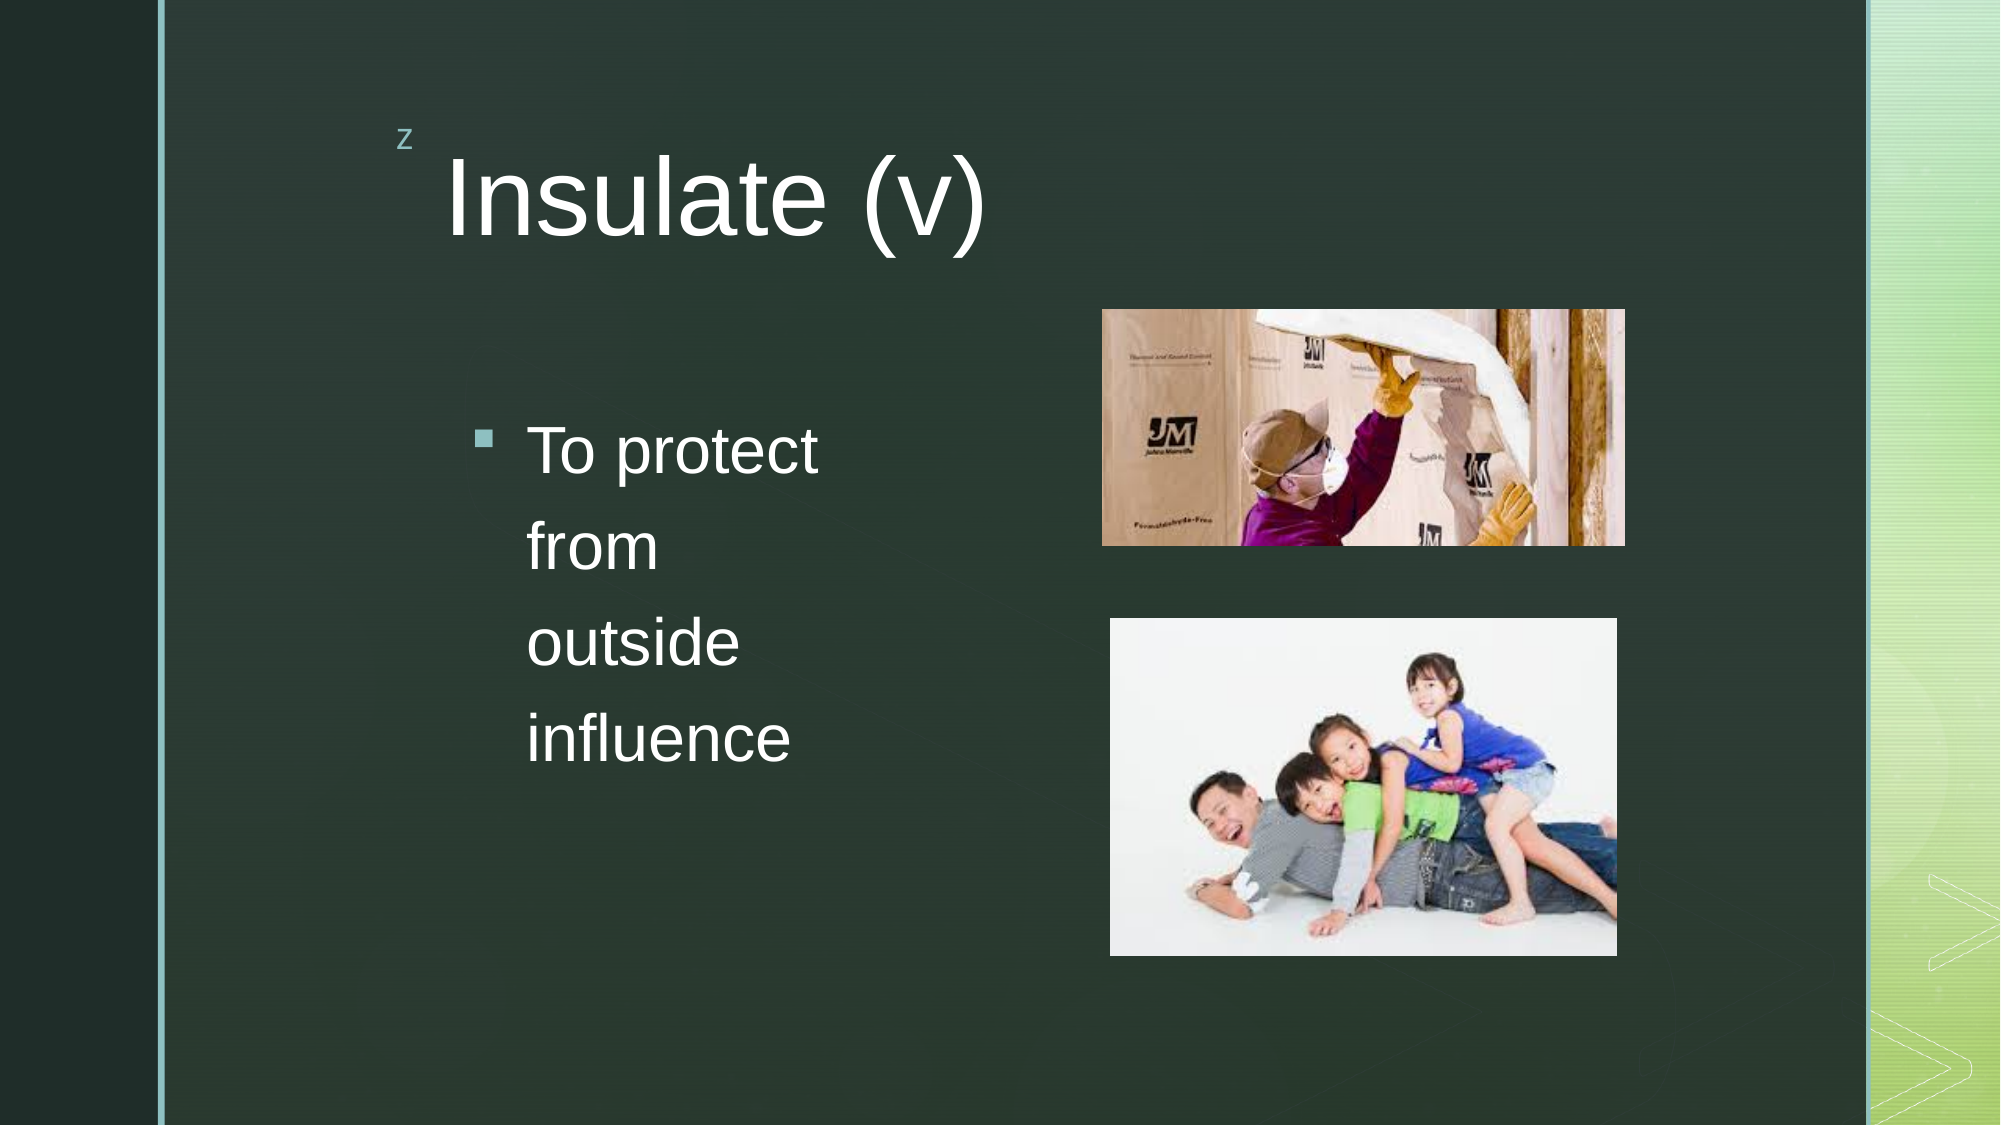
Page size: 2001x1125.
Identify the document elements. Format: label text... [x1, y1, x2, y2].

title Insulate (v) [428, 132, 1734, 310]
picture [1102, 309, 1625, 546]
picture [1109, 618, 1618, 957]
picture [1871, 0, 2001, 1125]
list To protect from outside influence [454, 336, 855, 829]
